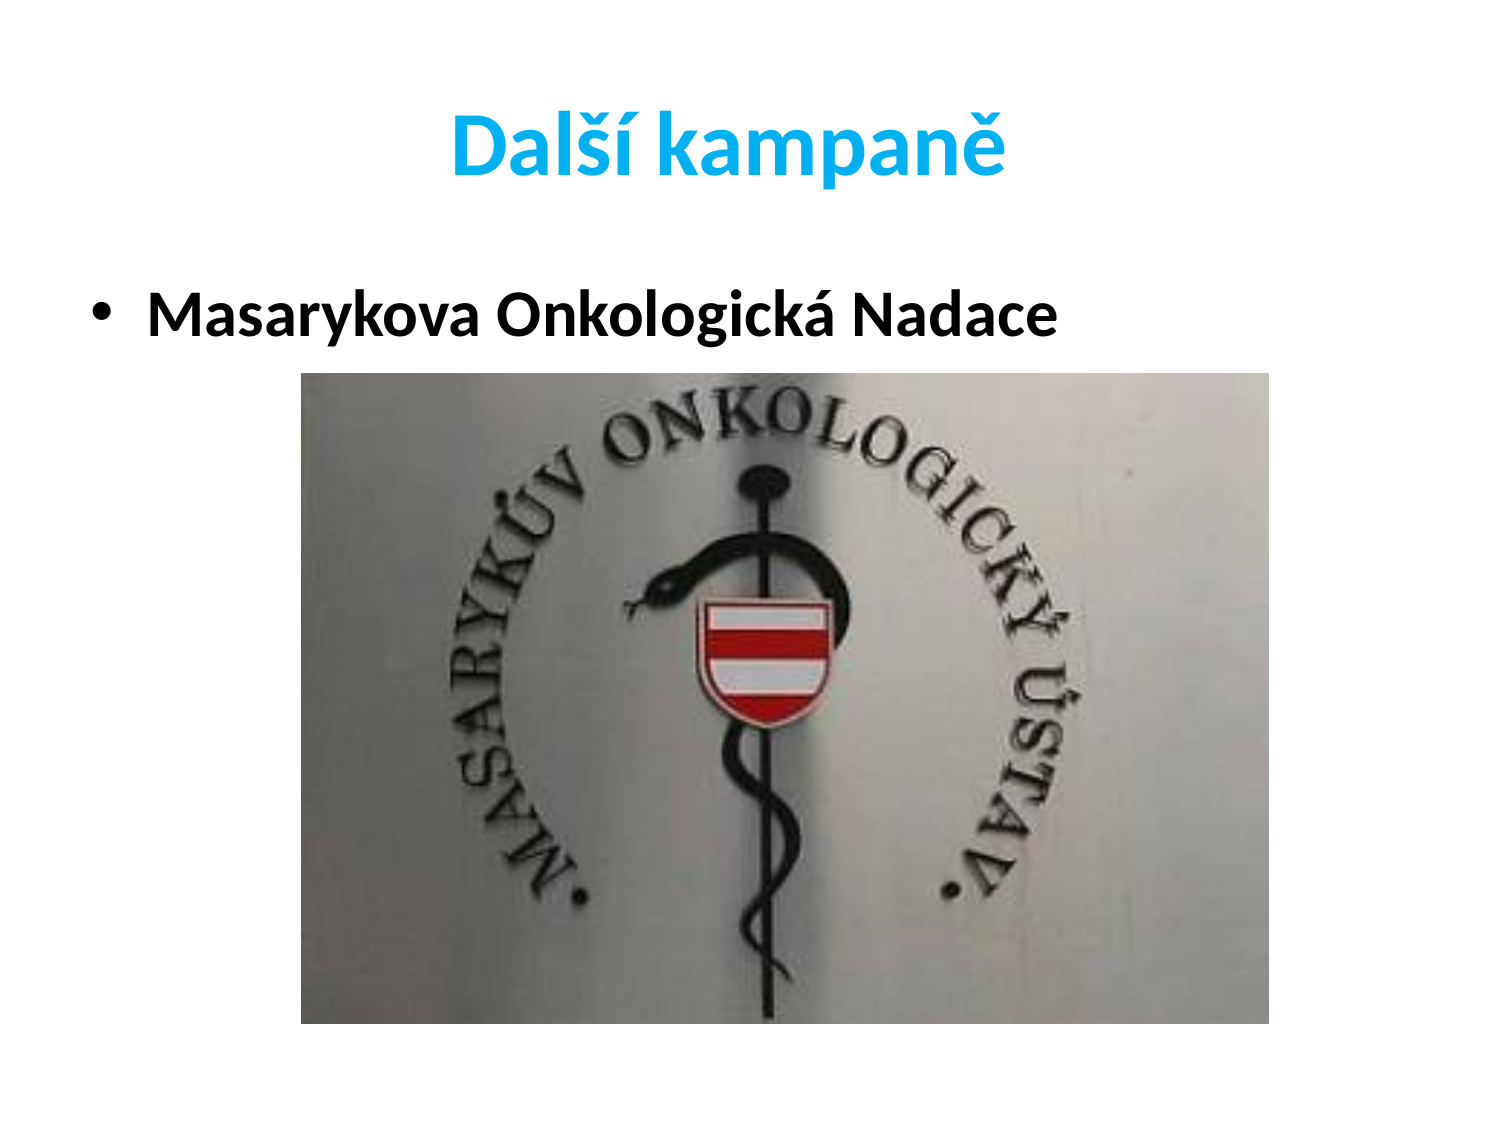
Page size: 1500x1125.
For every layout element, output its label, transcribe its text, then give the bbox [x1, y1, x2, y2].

picture [300, 373, 1269, 1024]
title Další kampaně [75, 45, 1425, 233]
list Masarykova Onkologická Nadace [75, 262, 1425, 1005]
